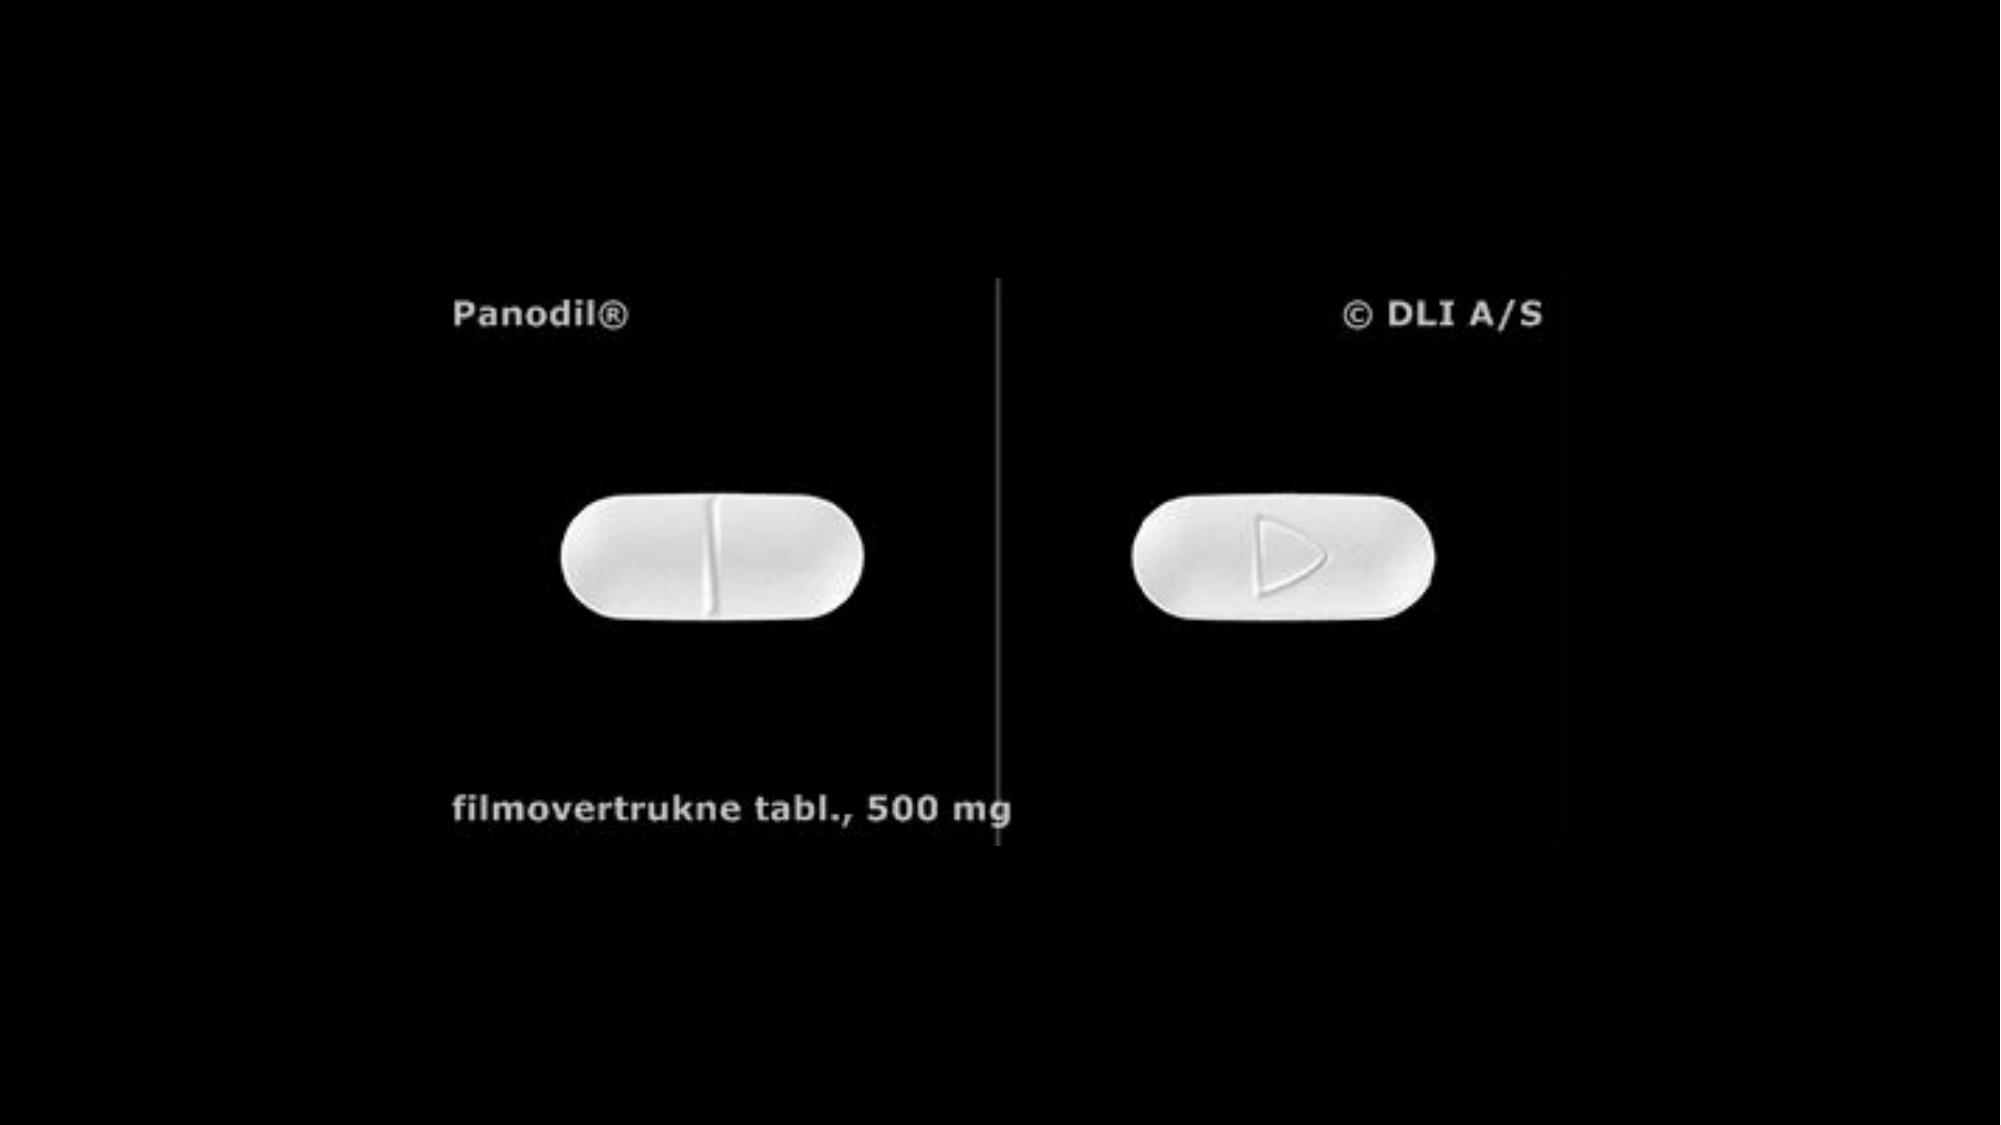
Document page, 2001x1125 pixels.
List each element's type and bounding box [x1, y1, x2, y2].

picture [432, 278, 1567, 846]
